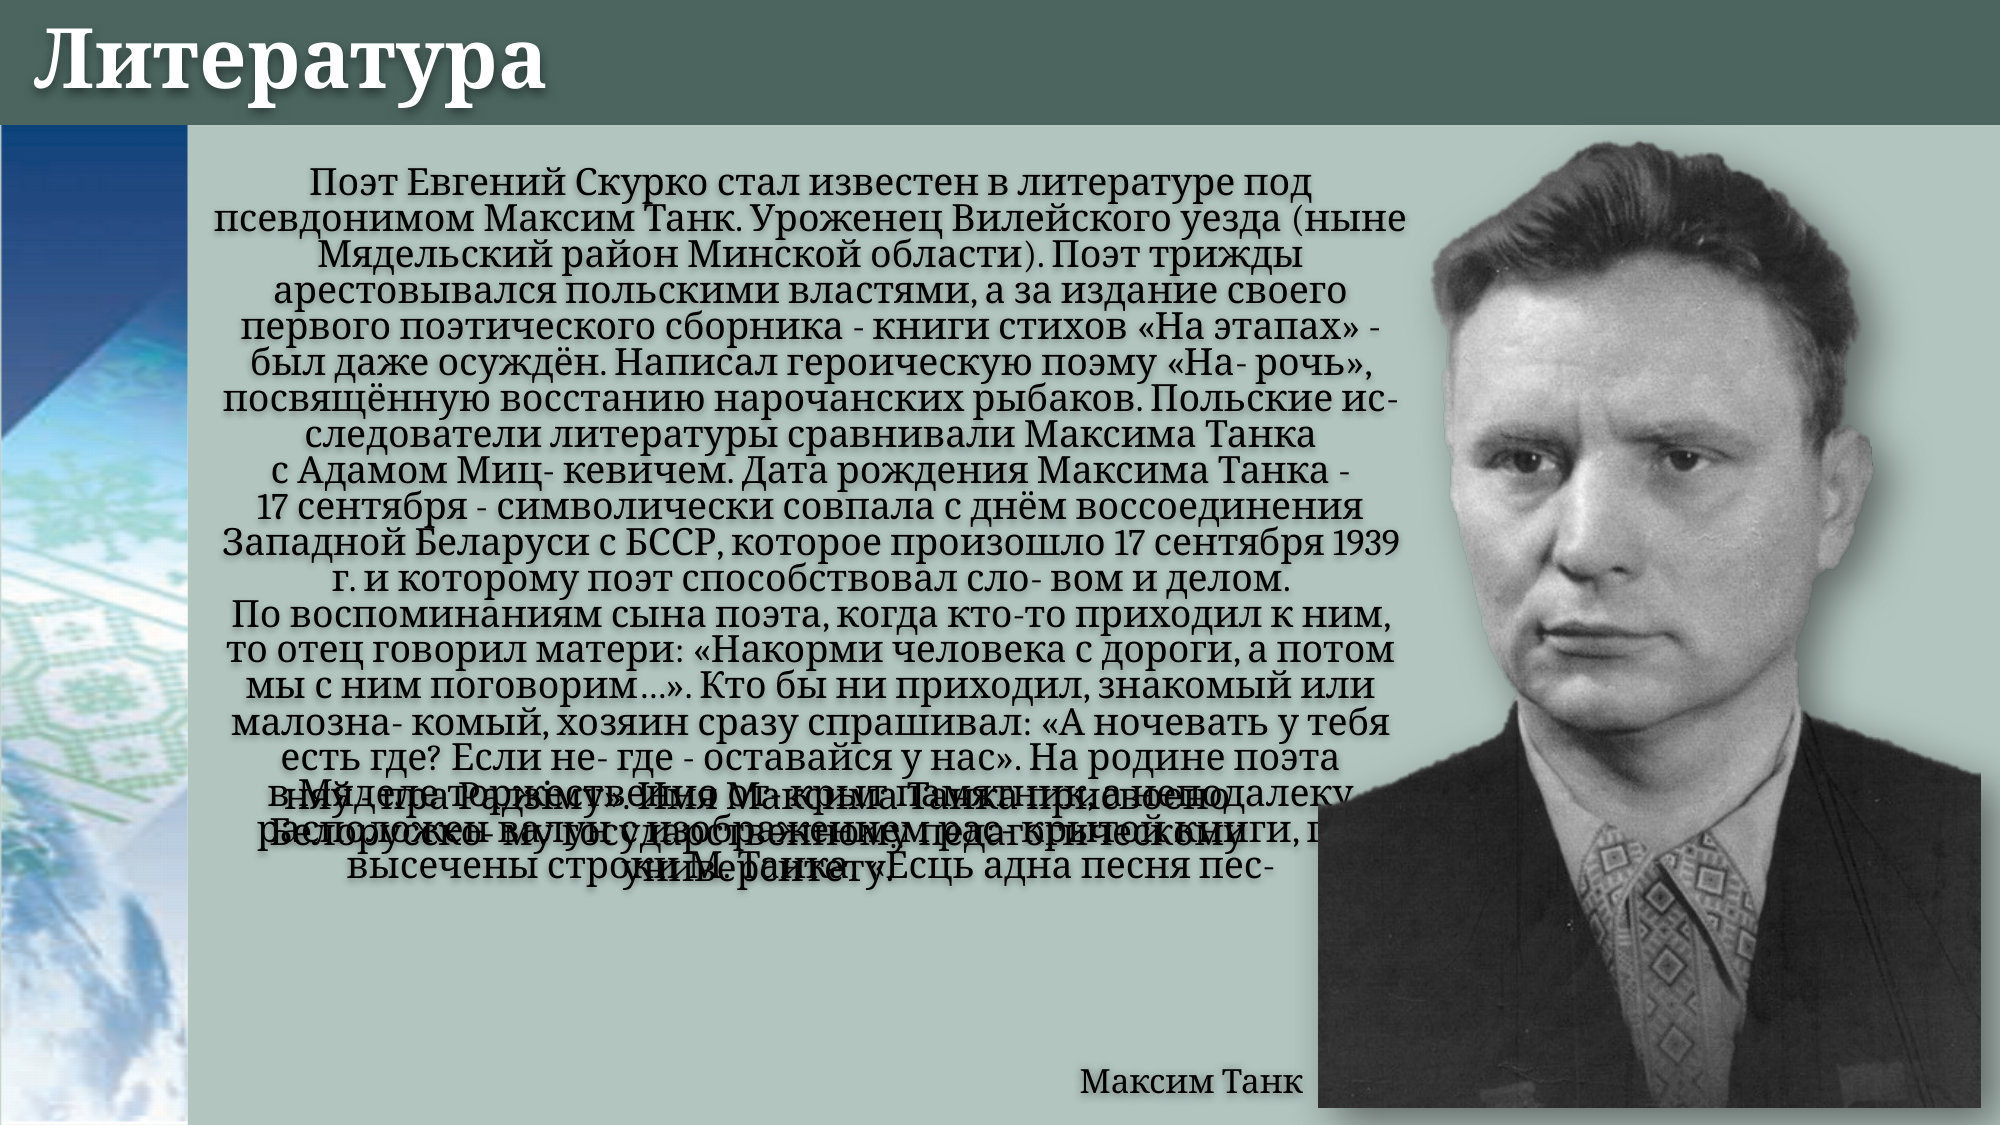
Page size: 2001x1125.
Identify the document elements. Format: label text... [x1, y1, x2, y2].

text_box Поэт Евгений Скурко стал известен в литературе под псевдонимом Максим Танк. Уроженец Вилейского уезда (ныне Мядельский район Минской области). Поэт трижды арестовывался польскими властями, а за издание своего первого поэтического сборника - книги стихов «На этапах» - был даже осуждён. Написал героическую поэму «На- рочь», посвящённую восстанию нарочанских рыбаков. Польские ис- следователи литературы сравнивали Максима Танка с Адамом Миц- кевичем. Дата рождения Максима Танка - 17 сентября - символически совпала с днём воссоединения Западной Беларуси с БССР, которое произошло 17 сентября 1939 г. и которому поэт способствовал сло- вом и делом. По воспоминаниям сына поэта, когда кто-то приходил к ним, то отец говорил матери: «Накорми человека с дороги, а потом мы с ним поговорим…». Кто бы ни приходил, знакомый или малозна- комый, хозяин сразу спрашивал: «А ночевать у тебя есть где? Если не- где - оставайся у нас». На родине поэта в Мяделе торжественно от- крыт памятник, а неподалеку расположен валун с изображением рас- крытой книги, где высечены строки М. Танка: «Ёсць адна песня пес- [196, 159, 1301, 772]
picture [2, 125, 187, 1124]
text_box няў - пра Радзіму». Имя Максима Танка присвоено Белорусско- му государственному педагогическому университету. [196, 773, 1313, 868]
text_box Максим Танк [912, 1053, 1303, 1105]
picture [1318, 100, 1981, 1108]
title Литература [19, 7, 1981, 126]
